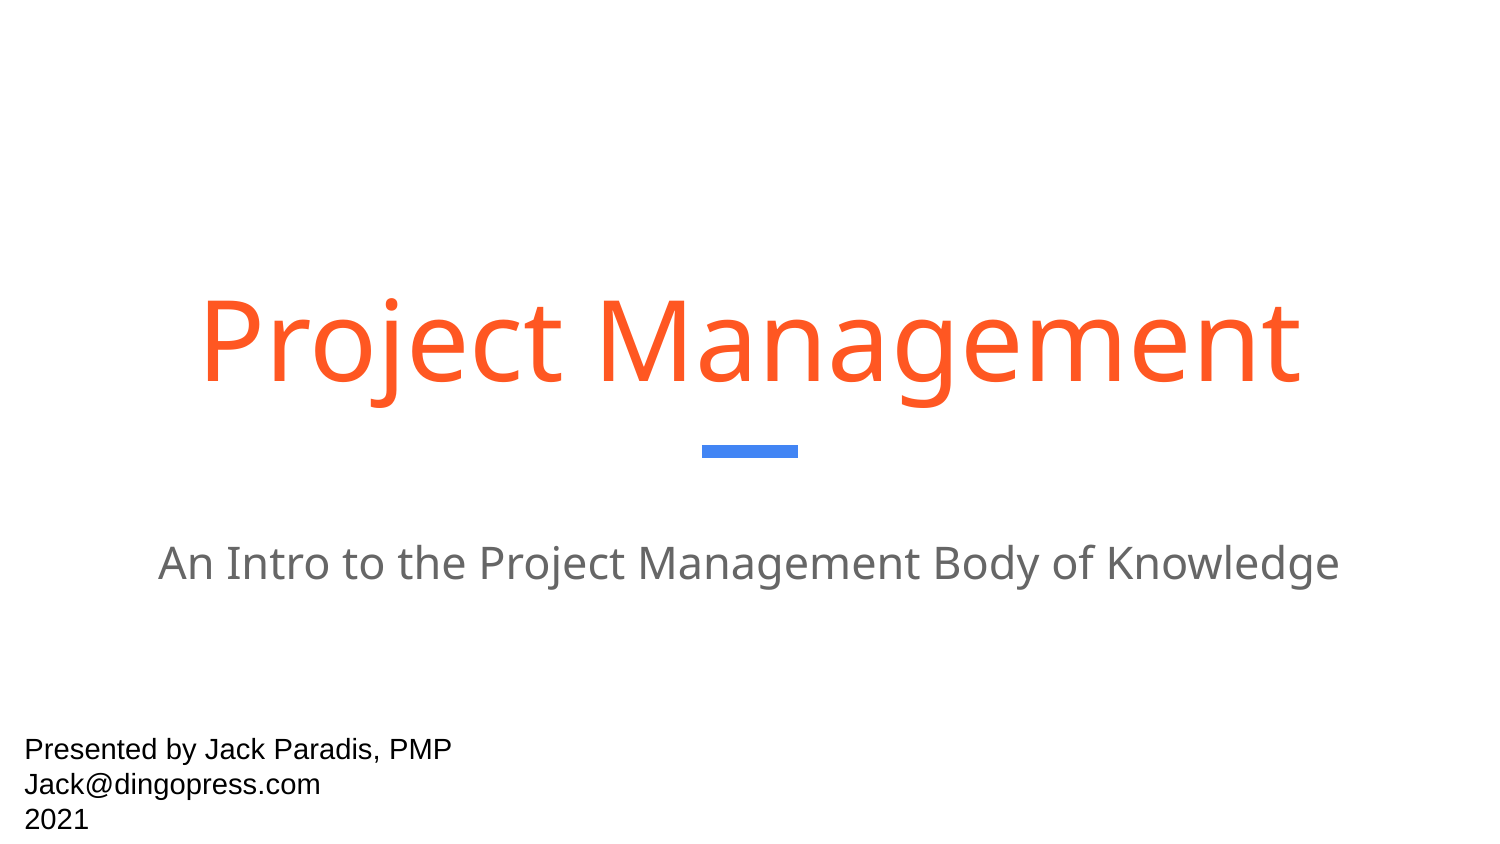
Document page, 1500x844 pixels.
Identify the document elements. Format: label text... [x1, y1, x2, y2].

text_box Presented by Jack Paradis, PMP Jack@dingopress.com 2021 [9, 715, 497, 805]
title Project Management [51, 97, 1449, 419]
subtitle An Intro to the Project Management Body of Knowledge [51, 519, 1449, 640]
